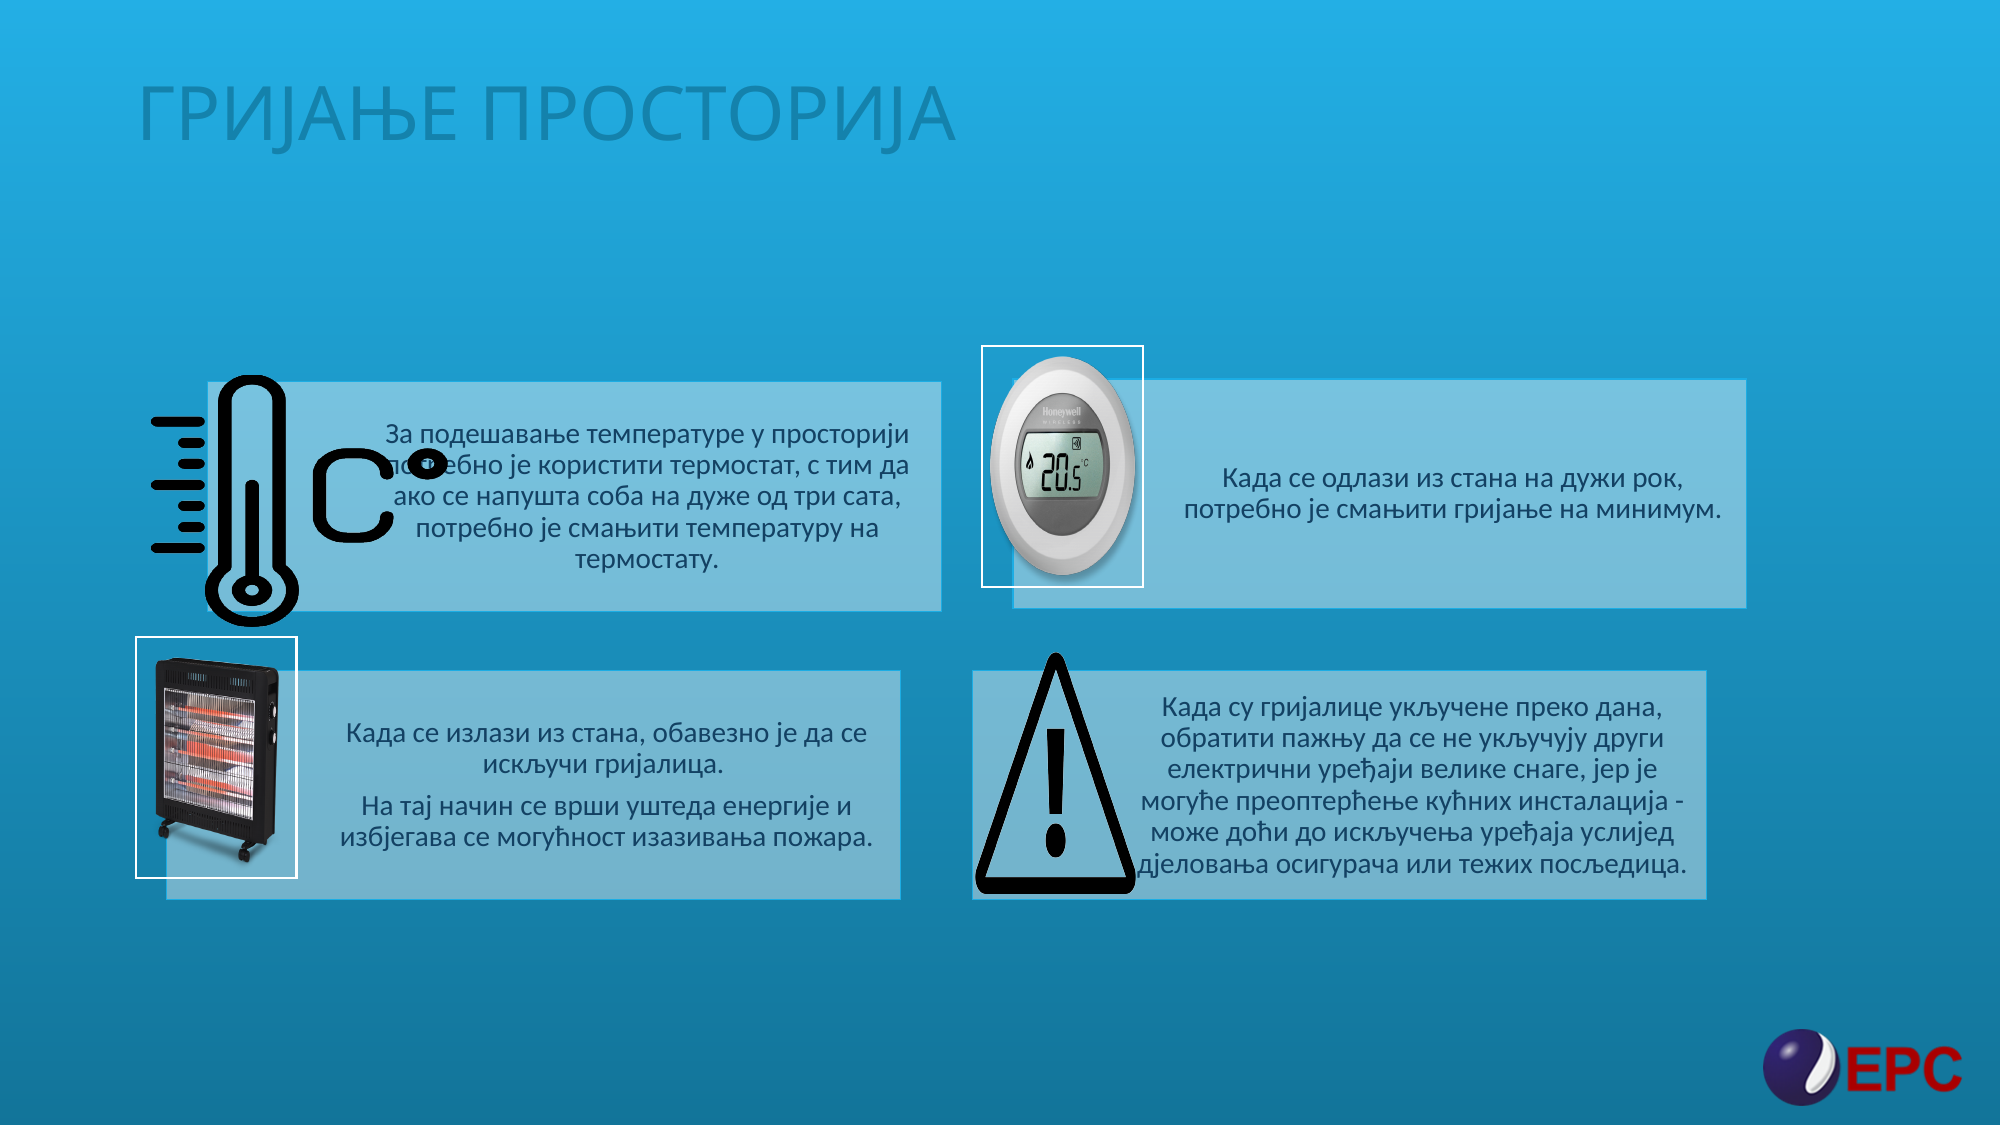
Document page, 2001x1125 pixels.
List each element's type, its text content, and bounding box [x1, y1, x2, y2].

picture [1763, 1029, 1963, 1106]
text_box ГРИЈАЊЕ ПРОСТОРИЈА [121, 58, 1162, 163]
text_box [95, 175, 1747, 1068]
